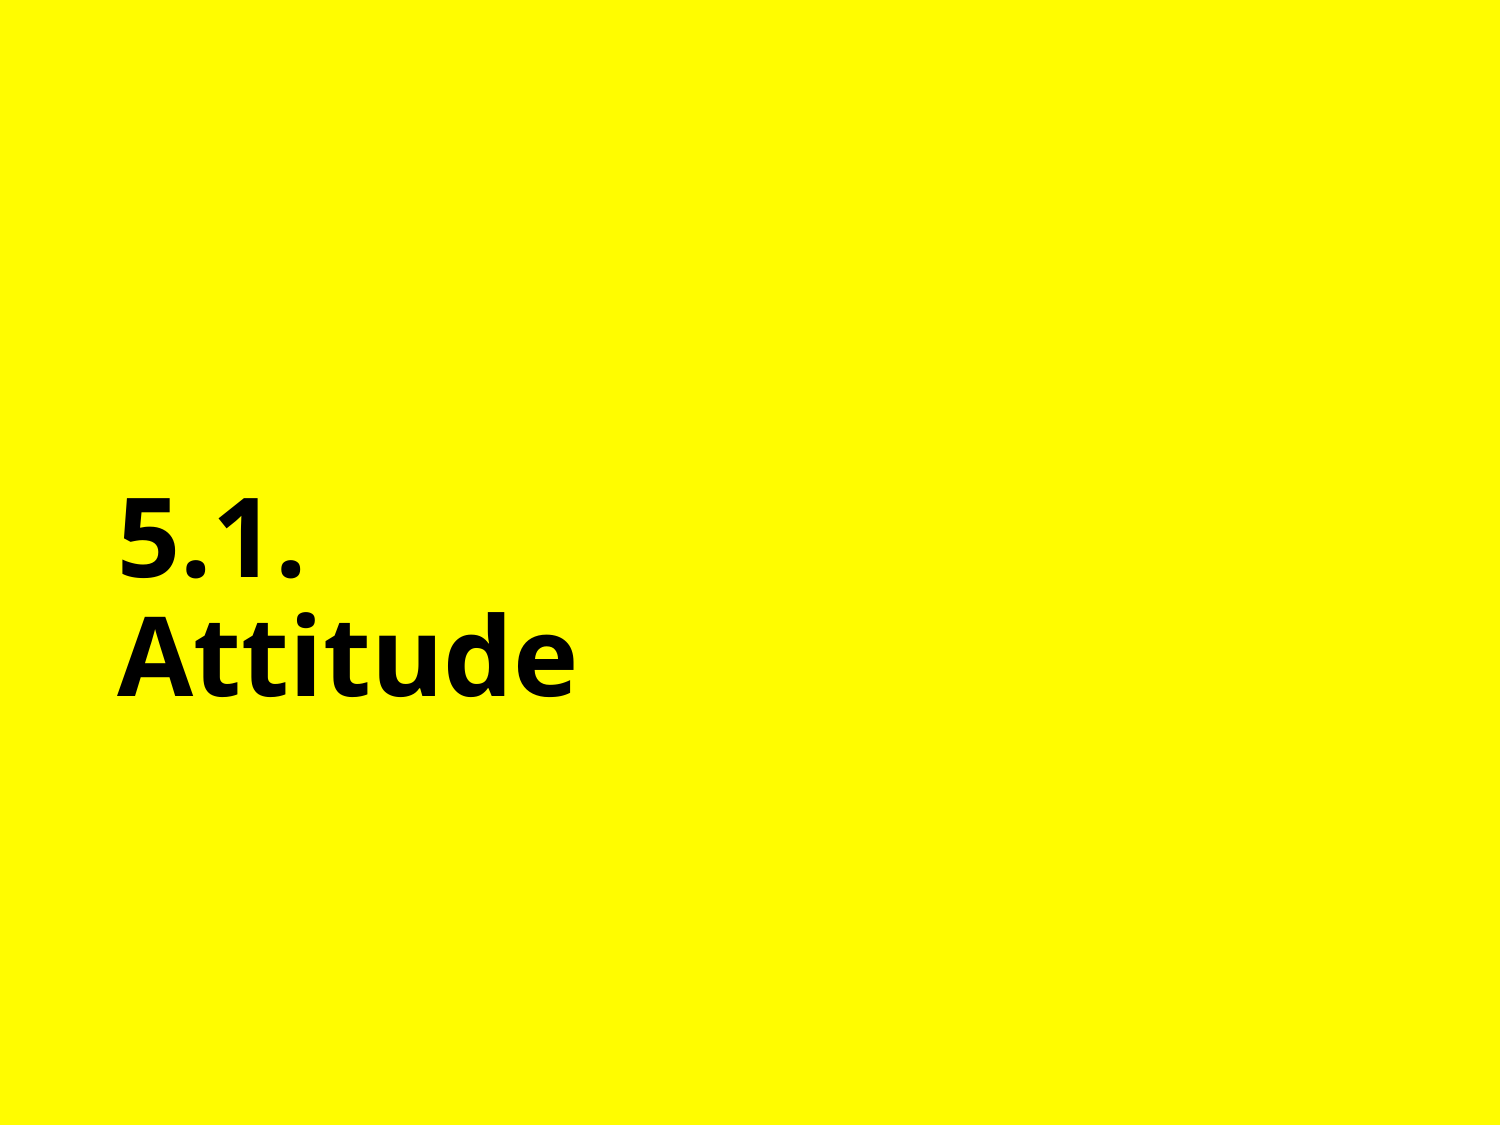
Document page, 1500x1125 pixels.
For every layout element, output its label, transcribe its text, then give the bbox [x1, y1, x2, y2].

title 5.1. Attitude [102, 260, 1397, 729]
